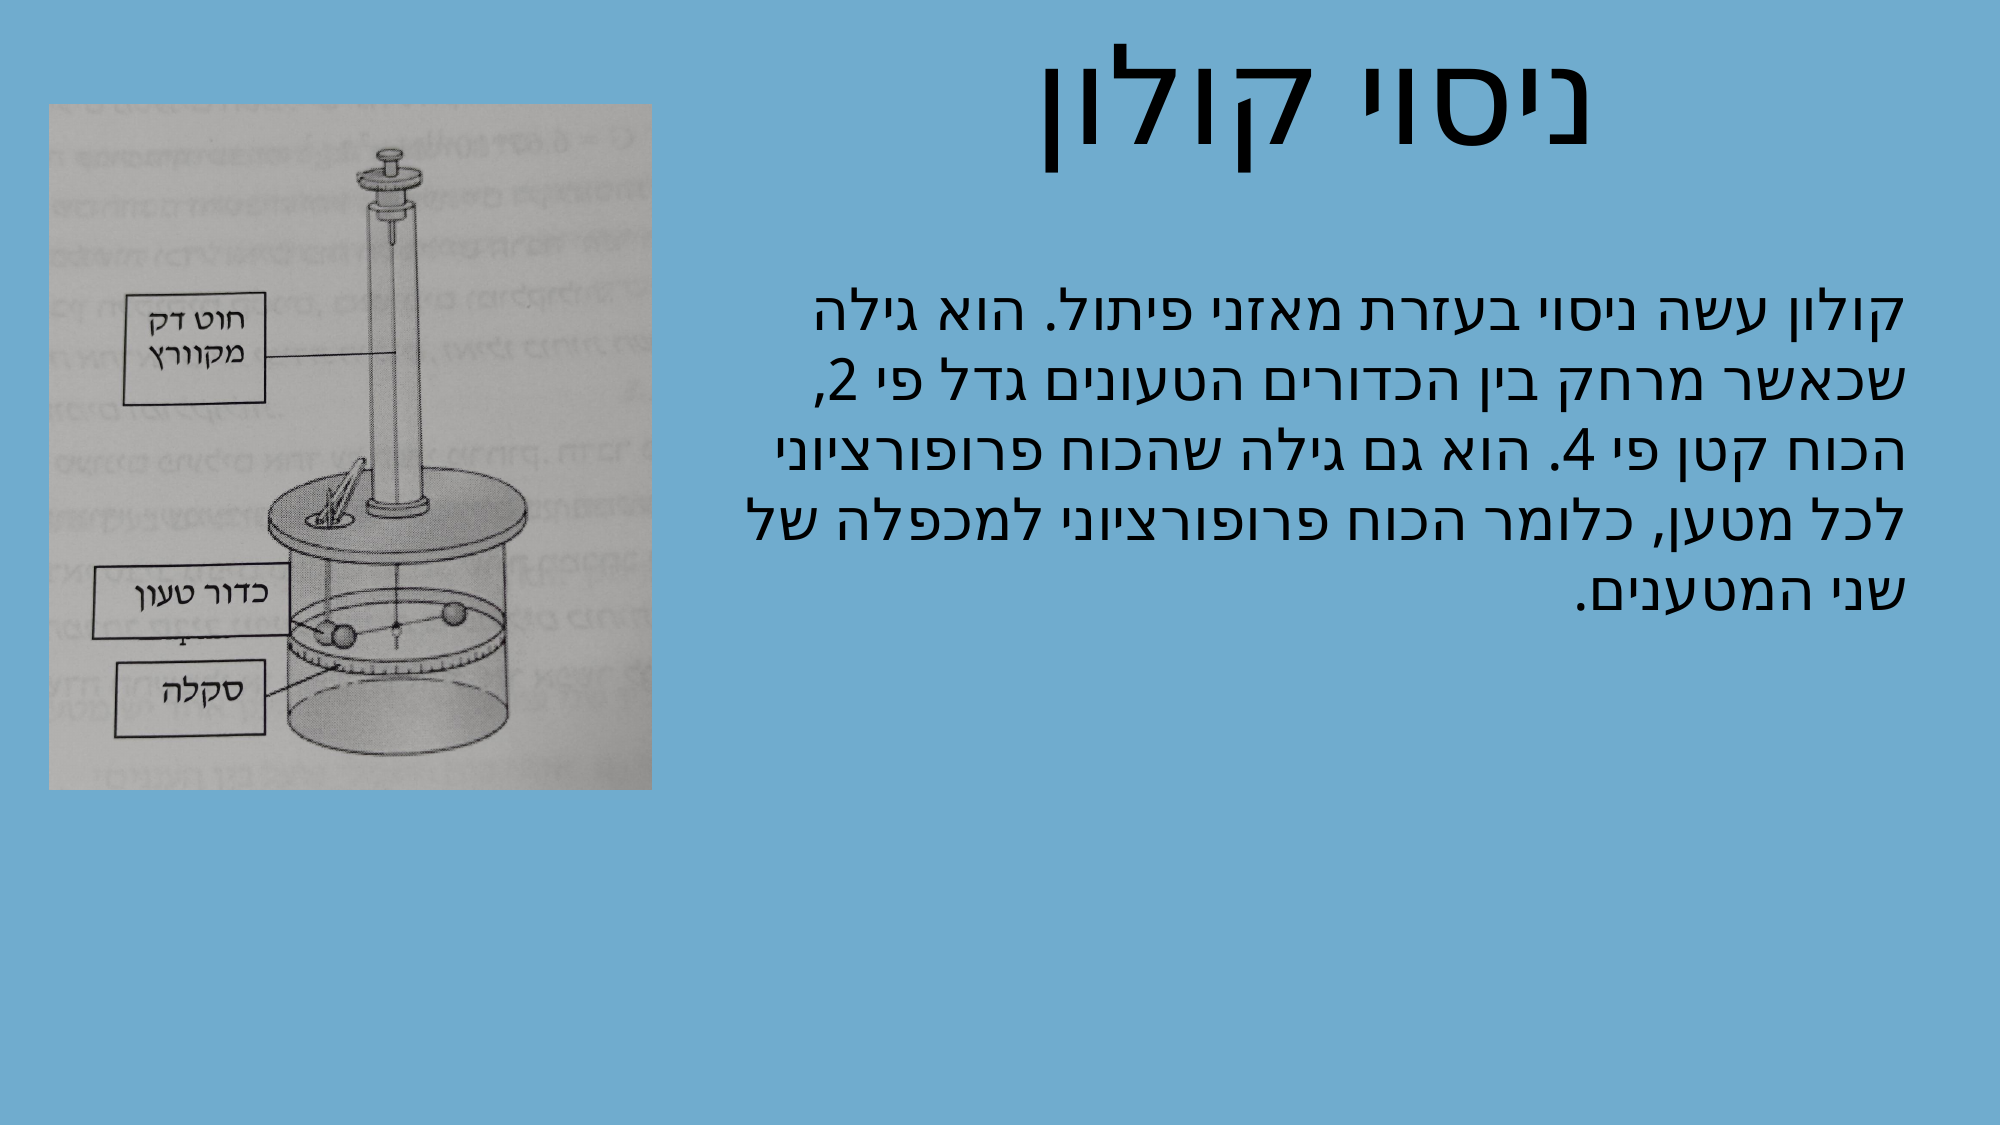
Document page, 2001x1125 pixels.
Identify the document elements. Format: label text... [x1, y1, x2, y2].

text_box קולון עשה ניסוי בעזרת מאזני פיתול. הוא גילה שכאשר מרחק בין הכדורים הטעונים גדל פי 2, הכוח קטן פי 4. הוא גם גילה שהכוח פרופורציוני לכל מטען, כלומר הכוח פרופורציוני למכפלה של שני המטענים. [664, 264, 1923, 630]
text_box ניסוי קולון [1019, 0, 1616, 180]
picture [49, 104, 652, 790]
